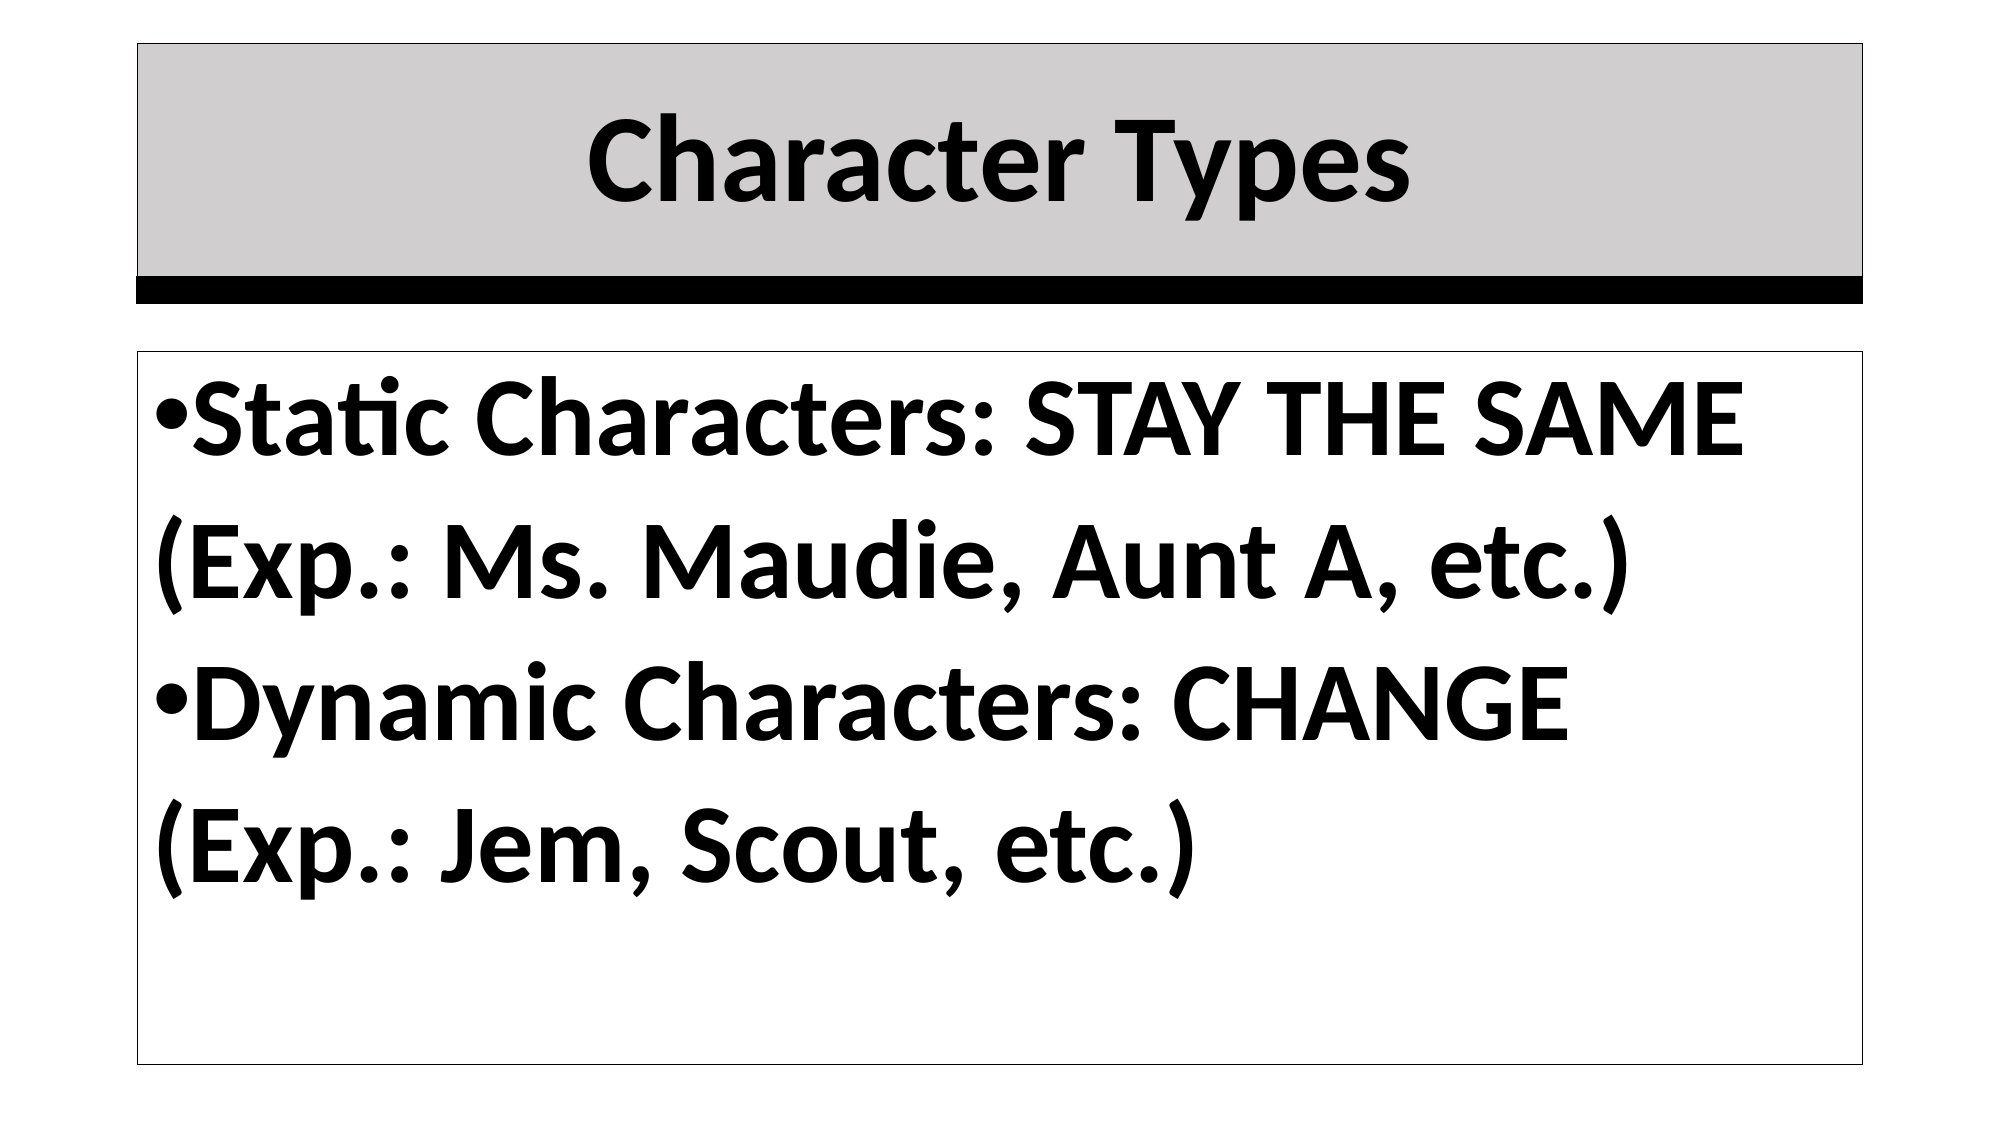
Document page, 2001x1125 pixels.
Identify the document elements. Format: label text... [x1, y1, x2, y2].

text_box [136, 276, 1863, 304]
list Static Characters: STAY THE SAME (Exp.: Ms. Maudie, Aunt A, etc.) Dynamic Characters: CHANGE (Exp.: Jem, Scout, etc.) [137, 351, 1863, 1065]
title Character Types [137, 43, 1863, 276]
